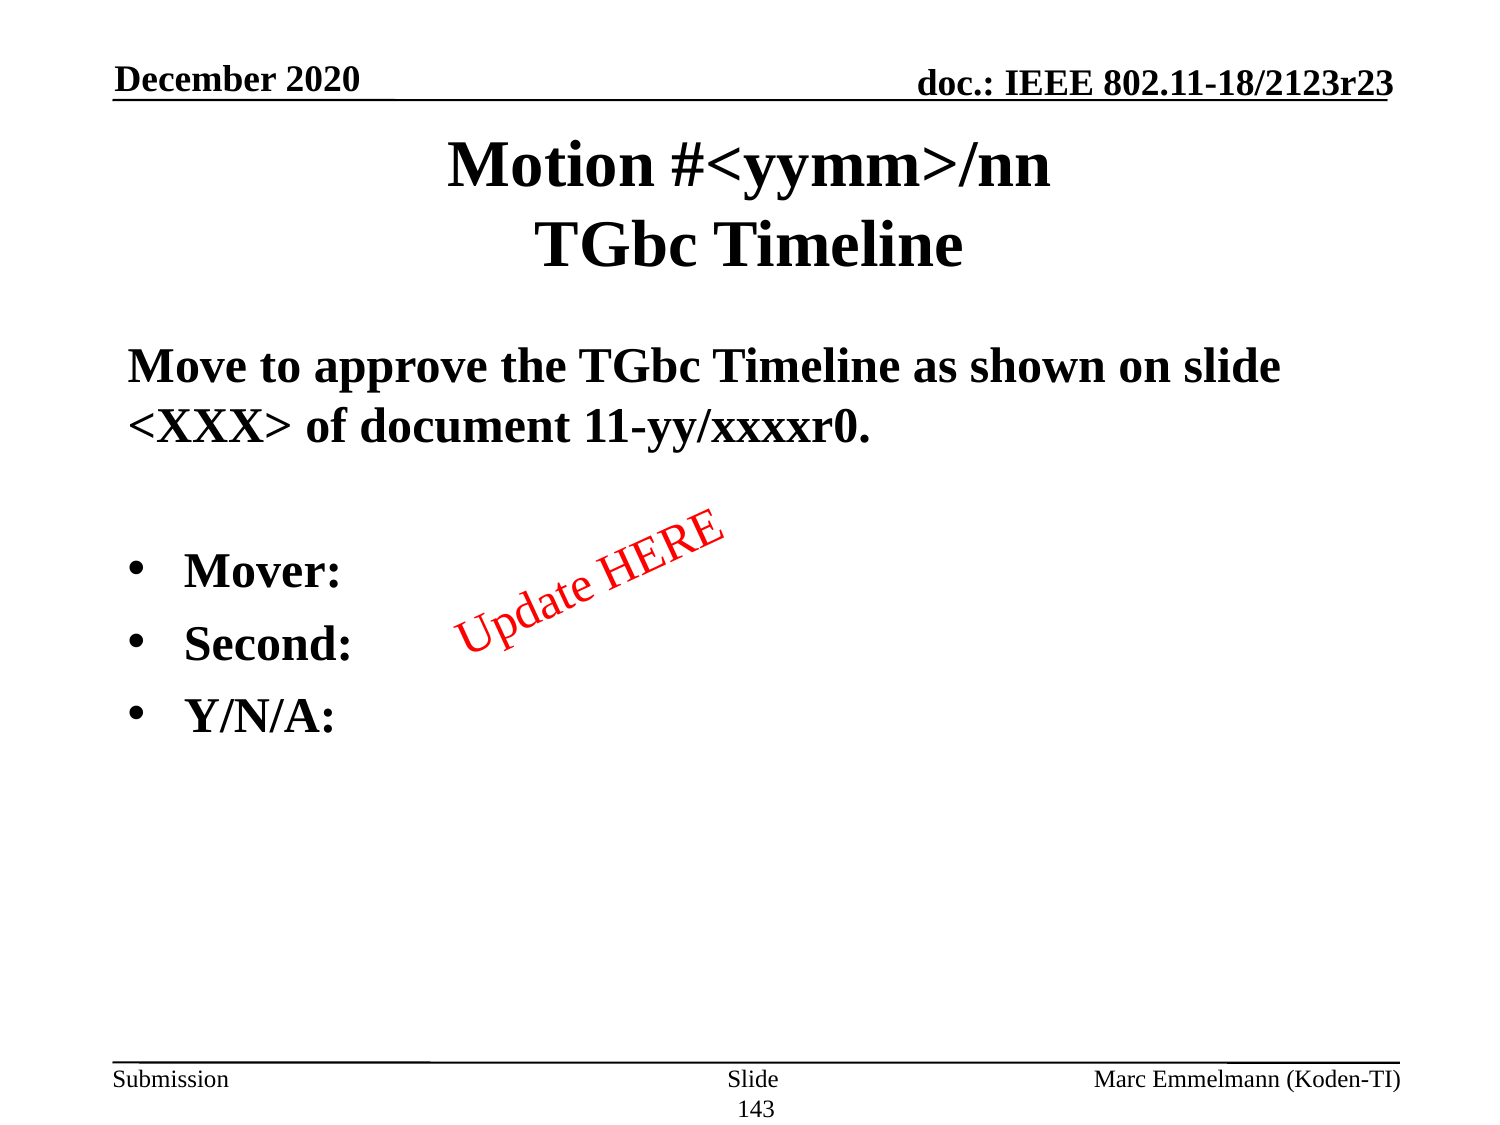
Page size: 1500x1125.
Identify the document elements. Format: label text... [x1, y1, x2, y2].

list Move to approve the TGbc Timeline as shown on slide <XXX> of document 11-yy/xxxxr0. Mover: Second: Y/N/A: [112, 324, 1388, 1000]
slide_number Slide 143 [712, 1061, 800, 1123]
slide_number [114, 54, 423, 100]
text_box Update HERE [428, 477, 748, 680]
footer Marc Emmelmann (Koden-TI) [878, 1061, 1402, 1093]
title Motion #<yymm>/nn TGbc Timeline [112, 112, 1388, 288]
